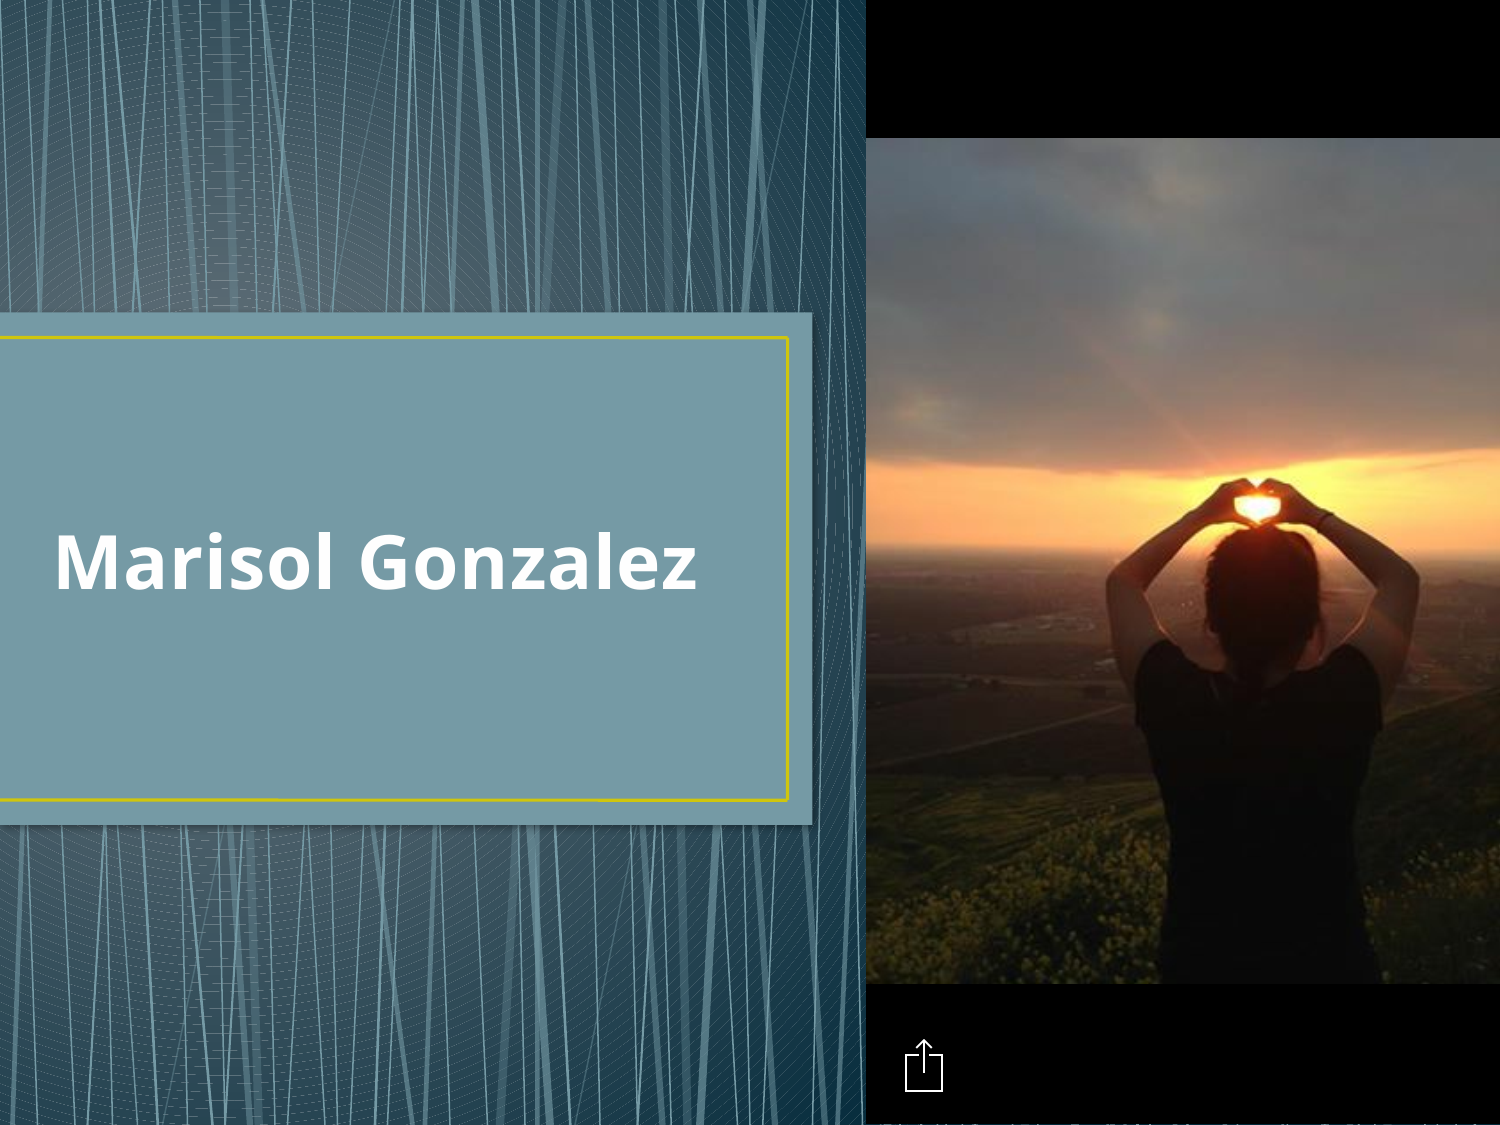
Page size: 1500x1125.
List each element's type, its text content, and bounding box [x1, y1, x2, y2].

picture [865, 0, 1500, 1124]
title Marisol Gonzalez [37, 349, 763, 612]
